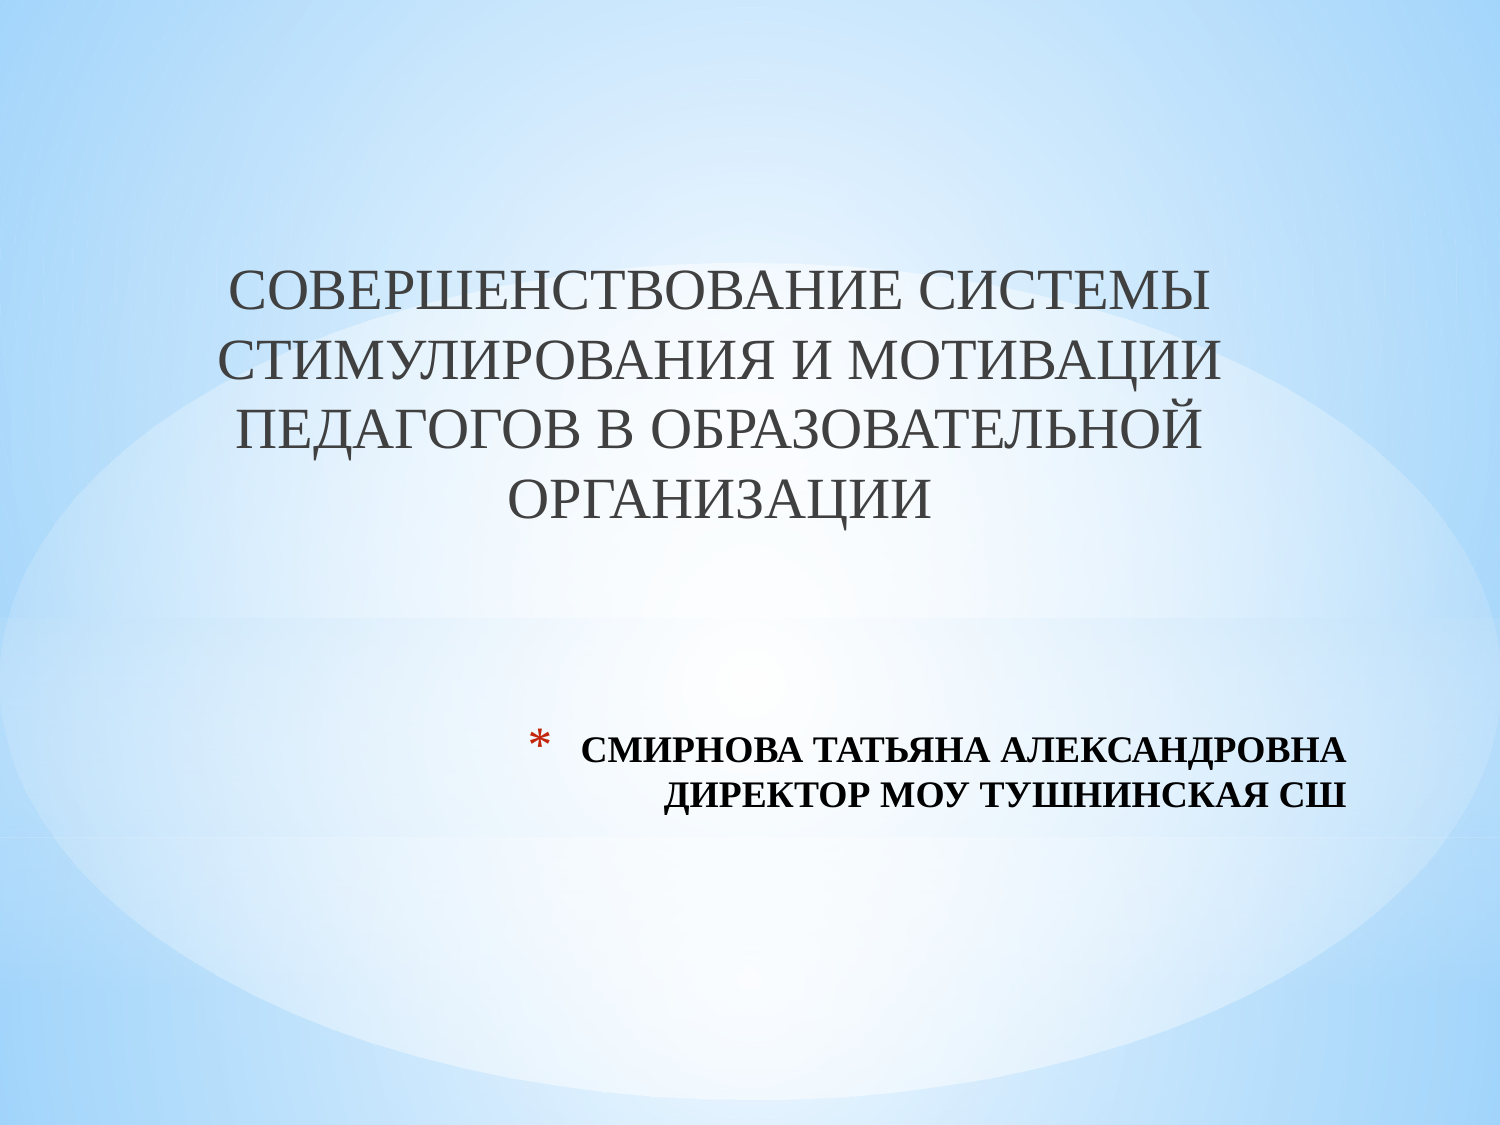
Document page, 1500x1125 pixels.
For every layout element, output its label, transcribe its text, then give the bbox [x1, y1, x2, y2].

list СОВЕРШЕНСТВОВАНИЕ СИСТЕМЫ СТИМУЛИРОВАНИЯ И МОТИВАЦИИ ПЕДАГОГОВ В ОБРАЗОВАТЕЛЬНОЙ ОРГАНИЗАЦИИ [194, 243, 1238, 690]
title СМИРНОВА ТАТЬЯНА АЛЕКСАНДРОВНА ДИРЕКТОР МОУ ТУШНИНСКАЯ СШ [294, 717, 1363, 905]
